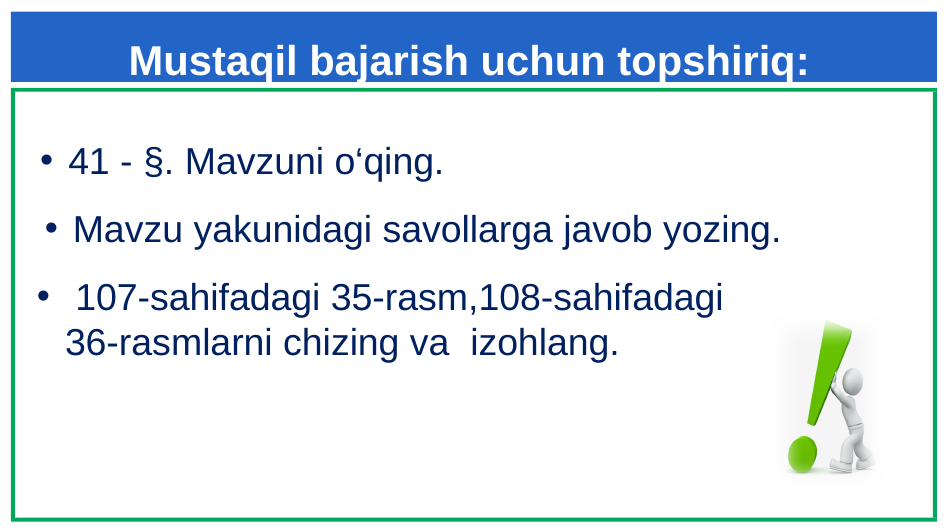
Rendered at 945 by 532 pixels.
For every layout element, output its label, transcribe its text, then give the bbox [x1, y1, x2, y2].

text_box Mustaqil bajarish uchun topshiriq: [22, 26, 928, 92]
text_box Mavzu yakunidagi savollarga javob yozing. [30, 197, 818, 258]
picture [768, 312, 888, 494]
text_box 107-sahifadagi 35-rasm,108-sahifadagi 36-rasmlarni chizing va izohlang. [22, 265, 798, 371]
text_box 41 - §. Mavzuni o‘qing. [25, 129, 471, 190]
